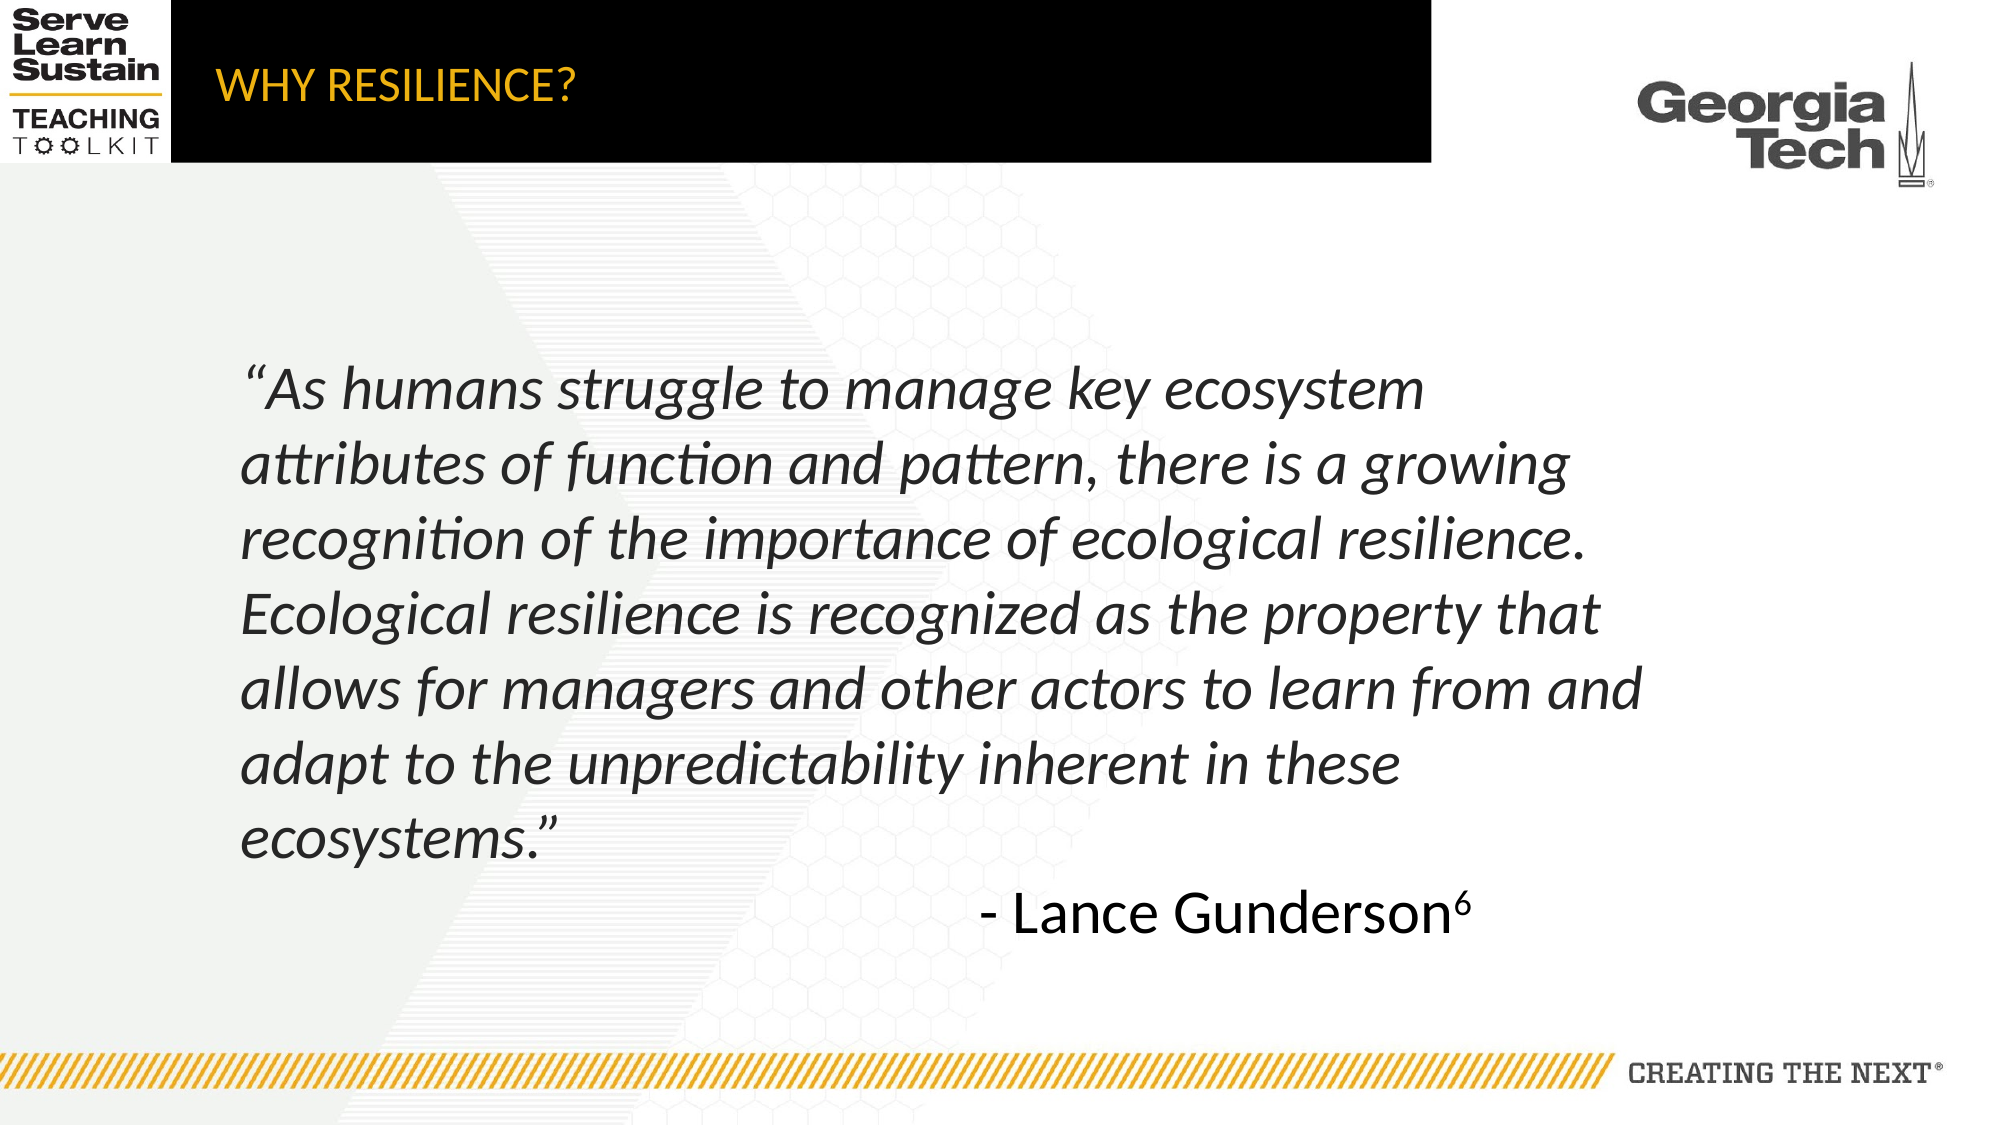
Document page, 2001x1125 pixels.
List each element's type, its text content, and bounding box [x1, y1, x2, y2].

text_box “As humans struggle to manage key ecosystem attributes of function and pattern, there is a growing recognition of the importance of ecological resilience. Ecological resilience is recognized as the property that allows for managers and other actors to learn from and adapt to the unpredictability inherent in these ecosystems.” - Lance Gunderson6 [195, 264, 1717, 1044]
picture [0, 0, 2001, 1125]
title WHY RESILIENCE? [171, 0, 1432, 163]
list [170, 239, 1692, 1019]
